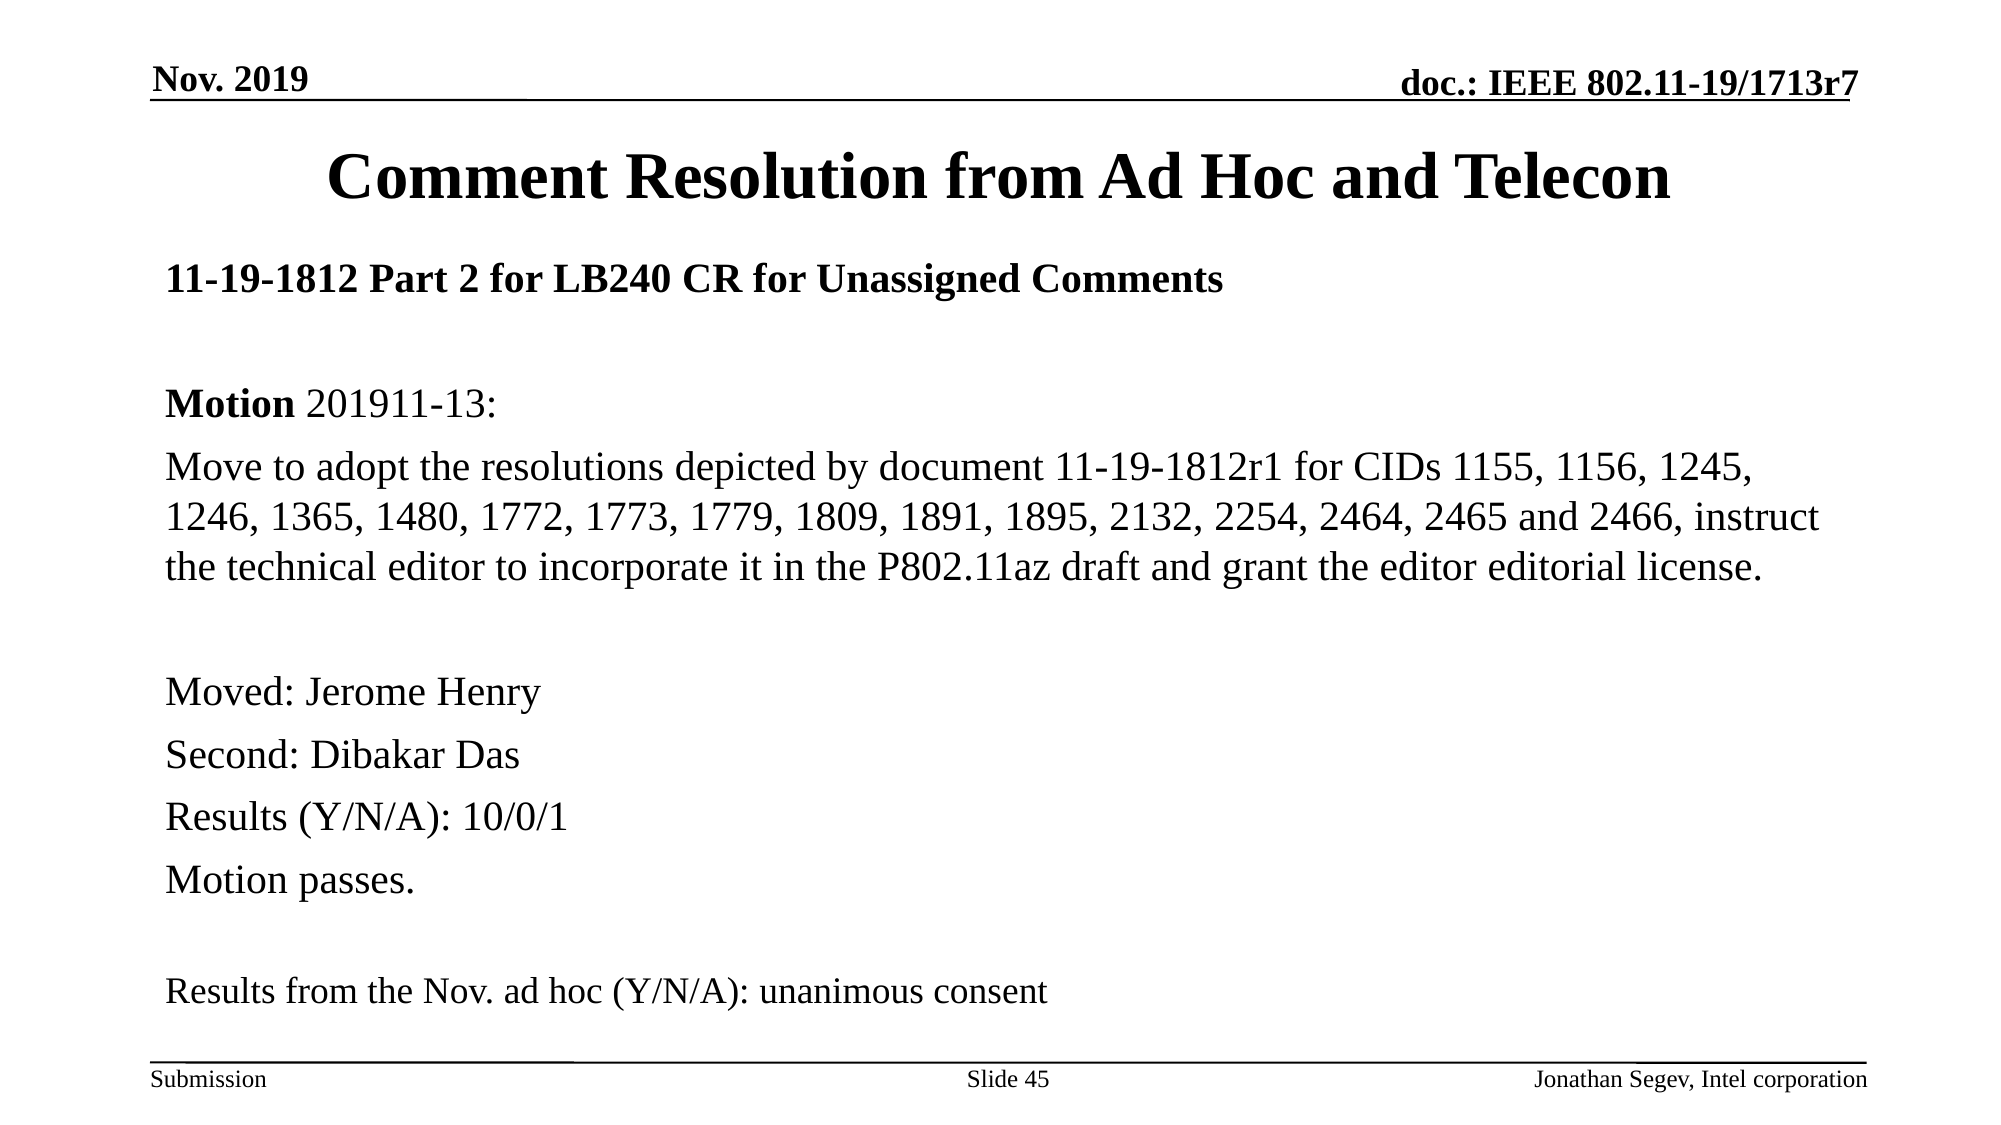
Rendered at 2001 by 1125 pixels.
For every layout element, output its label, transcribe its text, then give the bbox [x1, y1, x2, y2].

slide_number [152, 54, 563, 100]
slide_number Slide 45 [950, 1061, 1067, 1123]
list 11-19-1812 Part 2 for LB240 CR for Unassigned Comments Motion 201911-13: Move to adopt the resolutions depicted by document 11-19-1812r1 for CIDs 1155, 1156, 1245, 1246, 1365, 1480, 1772, 1773, 1779, 1809, 1891, 1895, 2132, 2254, 2464, 2465 and 2466, instruct the technical editor to incorporate it in the P802.11az draft and grant the editor editorial license. Moved: Jerome Henry Second: Dibakar Das Results (Y/N/A): 10/0/1 Motion passes. Results from the Nov. ad hoc (Y/N/A): unanimous consent [149, 243, 1850, 1000]
title Comment Resolution from Ad Hoc and Telecon [149, 112, 1850, 232]
footer Jonathan Segev, Intel corporation [1171, 1061, 1869, 1093]
